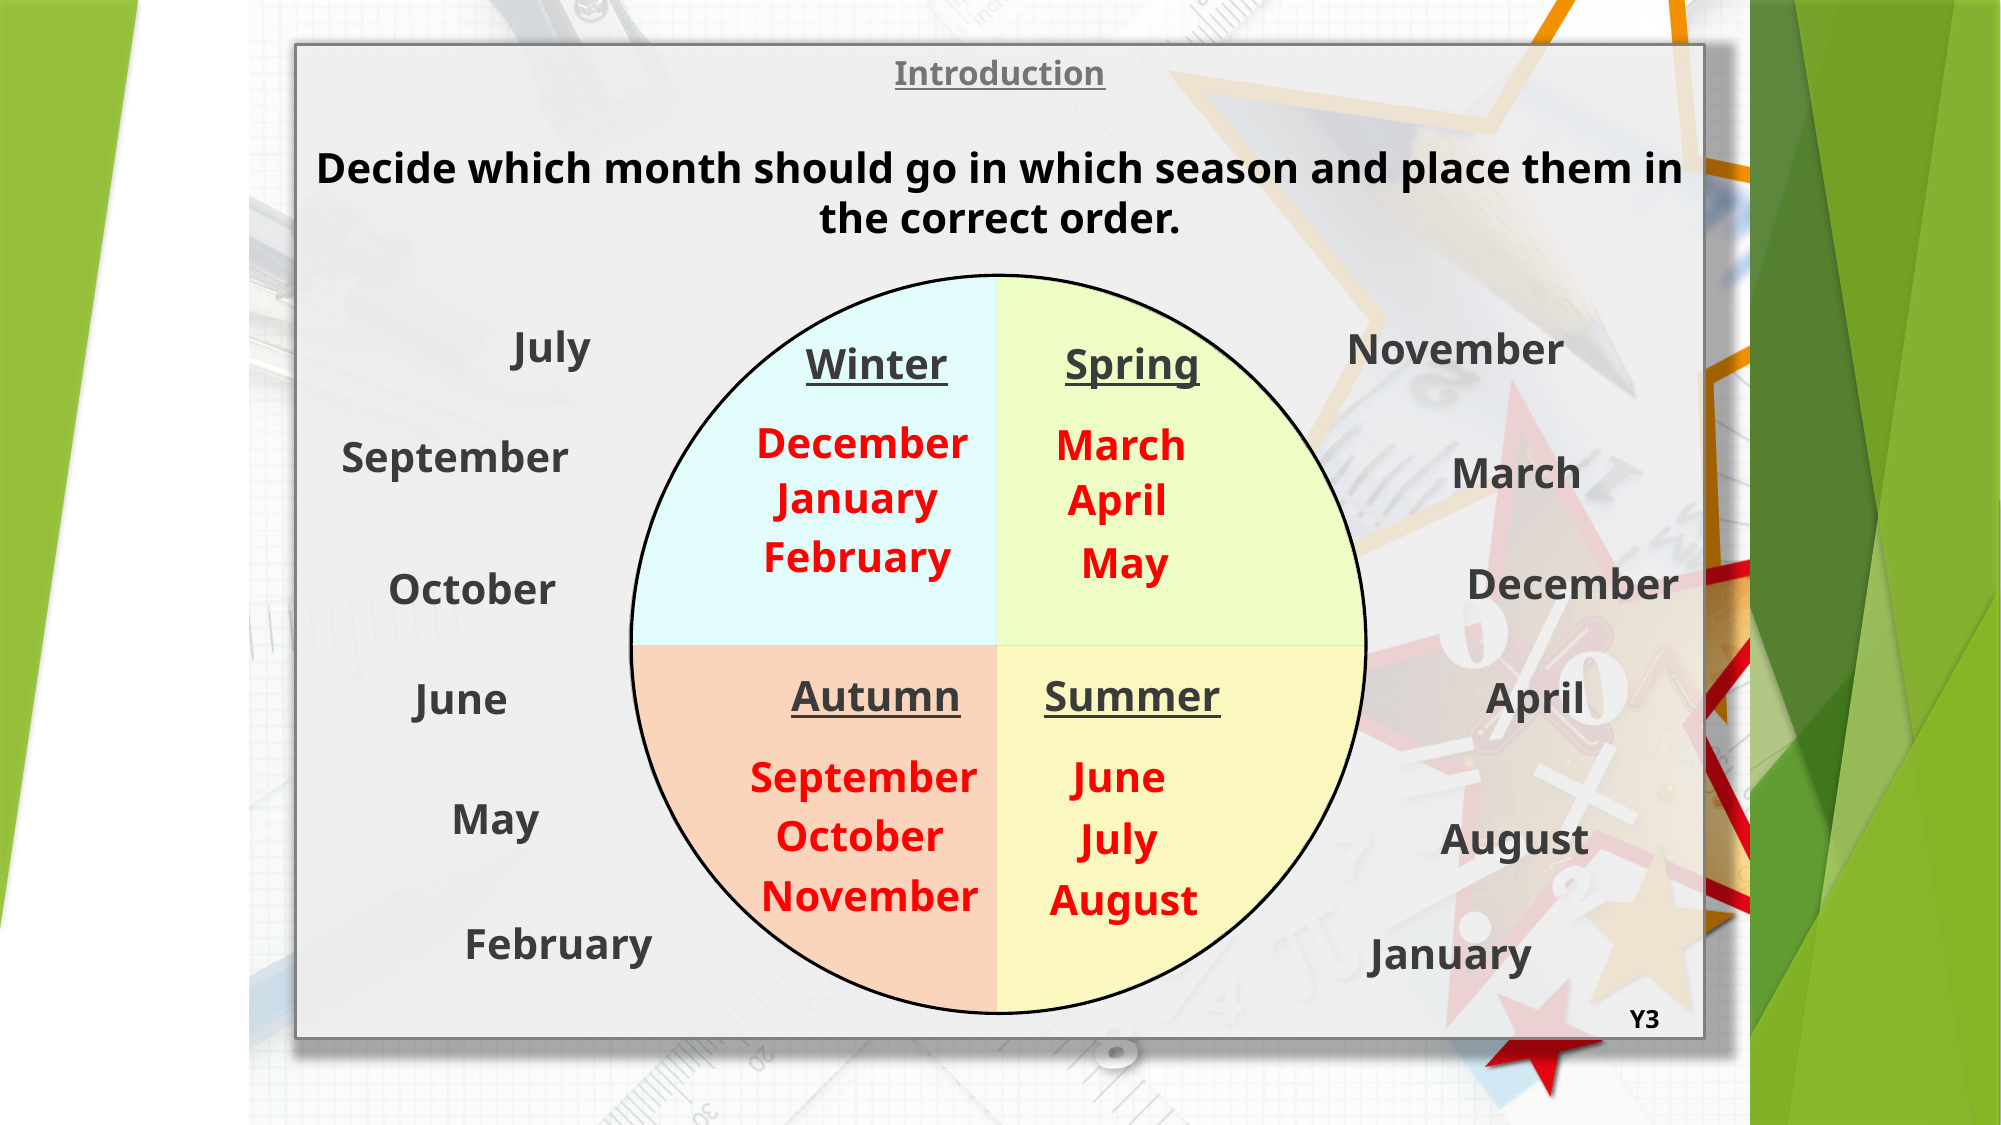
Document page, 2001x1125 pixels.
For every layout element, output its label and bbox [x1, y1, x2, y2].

text_box [627, 274, 1367, 1014]
picture [249, 0, 1751, 1125]
